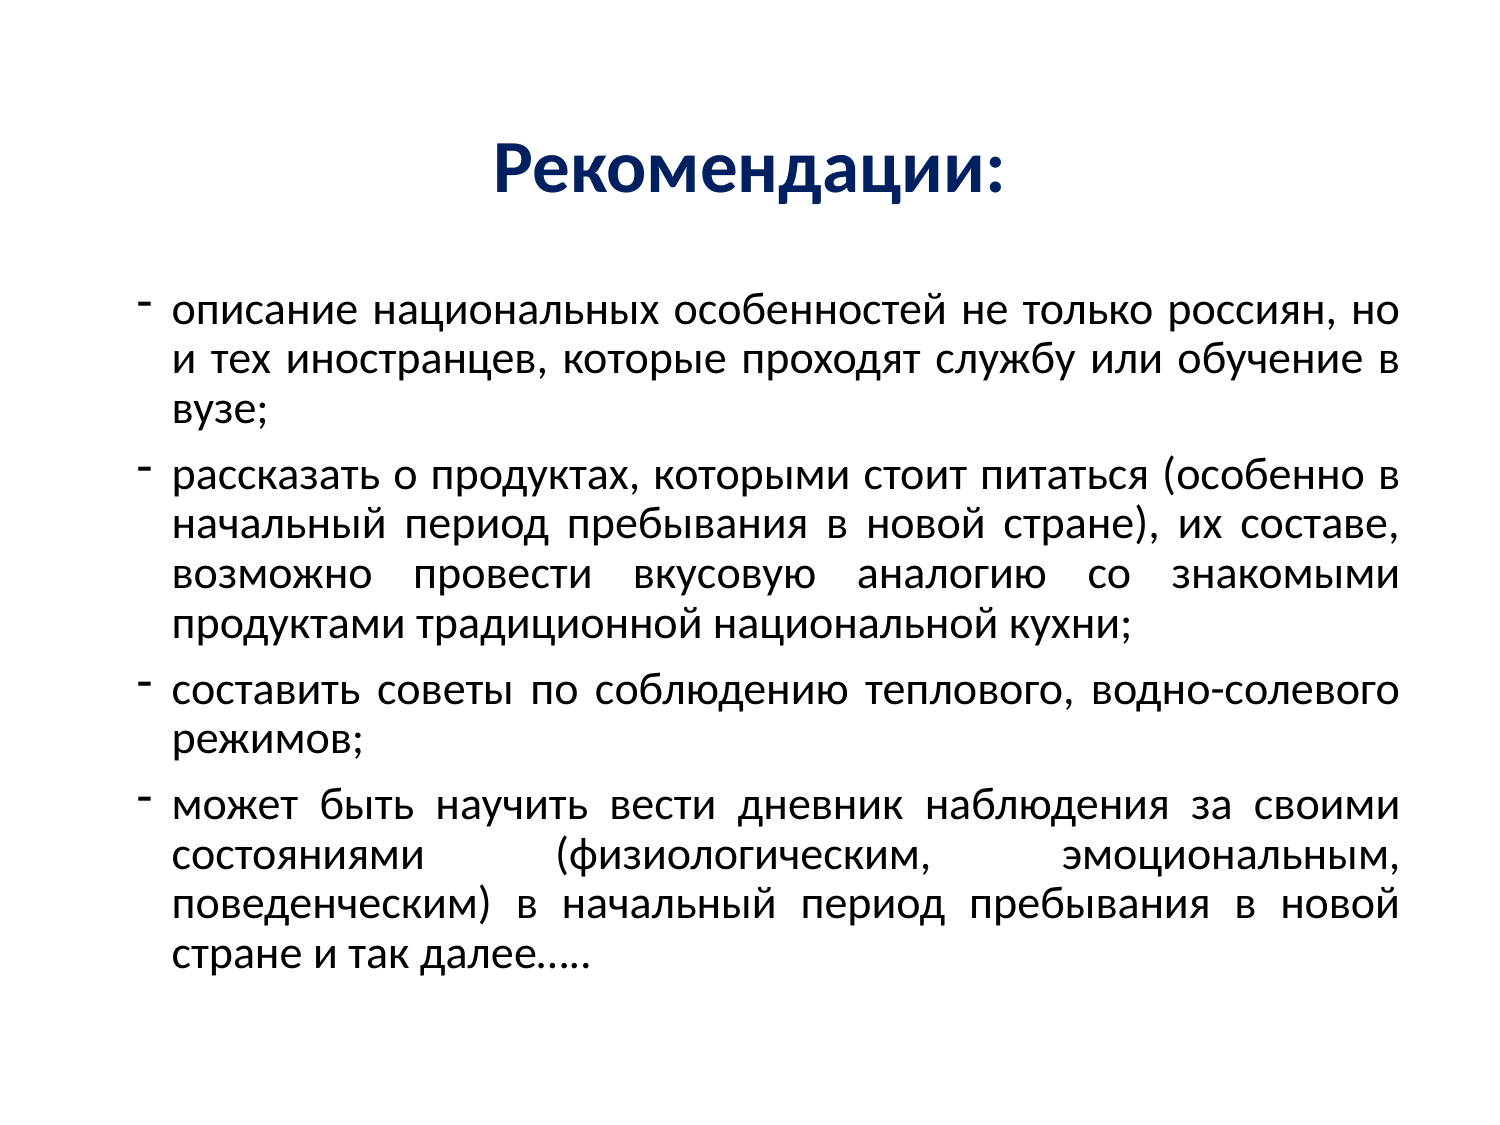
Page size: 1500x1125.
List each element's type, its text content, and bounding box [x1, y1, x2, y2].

title Рекомендации: [103, 59, 1397, 278]
list описание национальных особенностей не только россиян, но и тех иностранцев, которые проходят службу или обучение в вузе; рассказать о продуктах, которыми стоит питаться (особенно в начальный период пребывания в новой стране), их составе, возможно провести вкусовую аналогию со знакомыми продуктами традиционной национальной кухни; составить советы по соблюдению теплового, водно-солевого режимов; может быть научить вести дневник наблюдения за своими состояниями (физиологическим, эмоциональным, поведенческим) в начальный период пребывания в новой стране и так далее….. [121, 277, 1416, 992]
